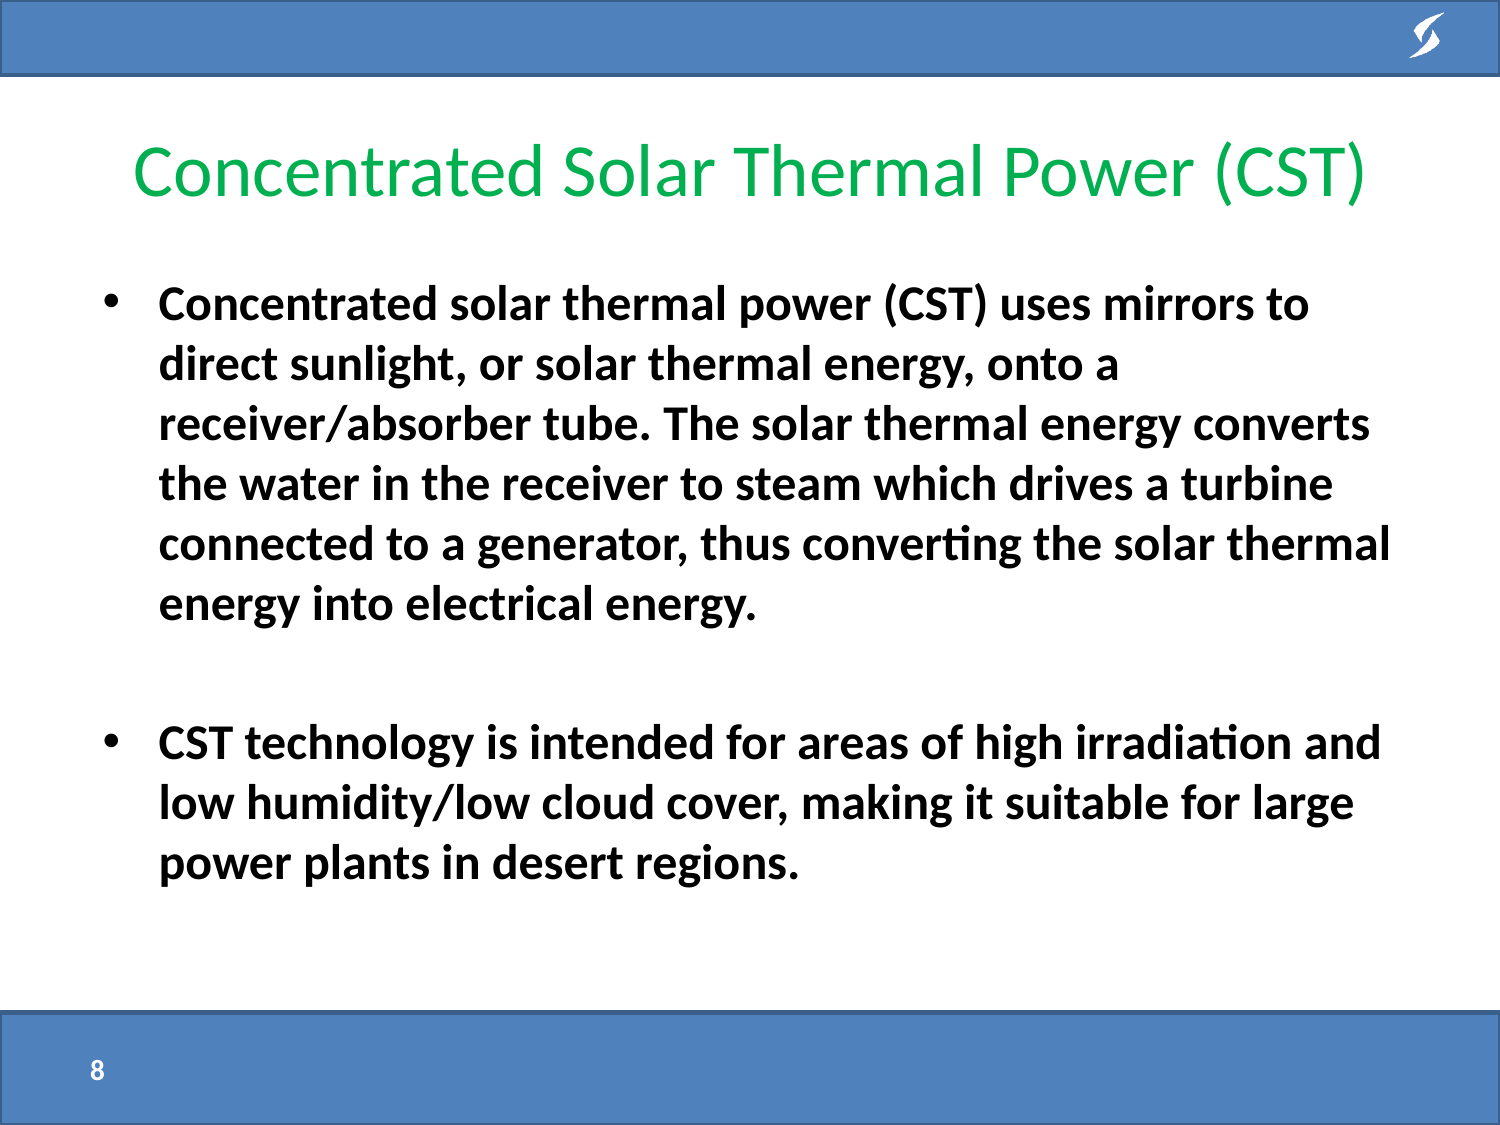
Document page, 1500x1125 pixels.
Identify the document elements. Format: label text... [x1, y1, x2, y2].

slide_number 8 [75, 1038, 425, 1099]
picture [1408, 12, 1444, 58]
list Concentrated solar thermal power (CST) uses mirrors to direct sunlight, or solar thermal energy, onto a receiver/absorber tube. The solar thermal energy converts the water in the receiver to steam which drives a turbine connected to a generator, thus converting the solar thermal energy into electrical energy. CST technology is intended for areas of high irradiation and low humidity/low cloud cover, making it suitable for large power plants in desert regions. [87, 262, 1413, 1005]
title Concentrated Solar Thermal Power (CST) [76, 88, 1427, 246]
